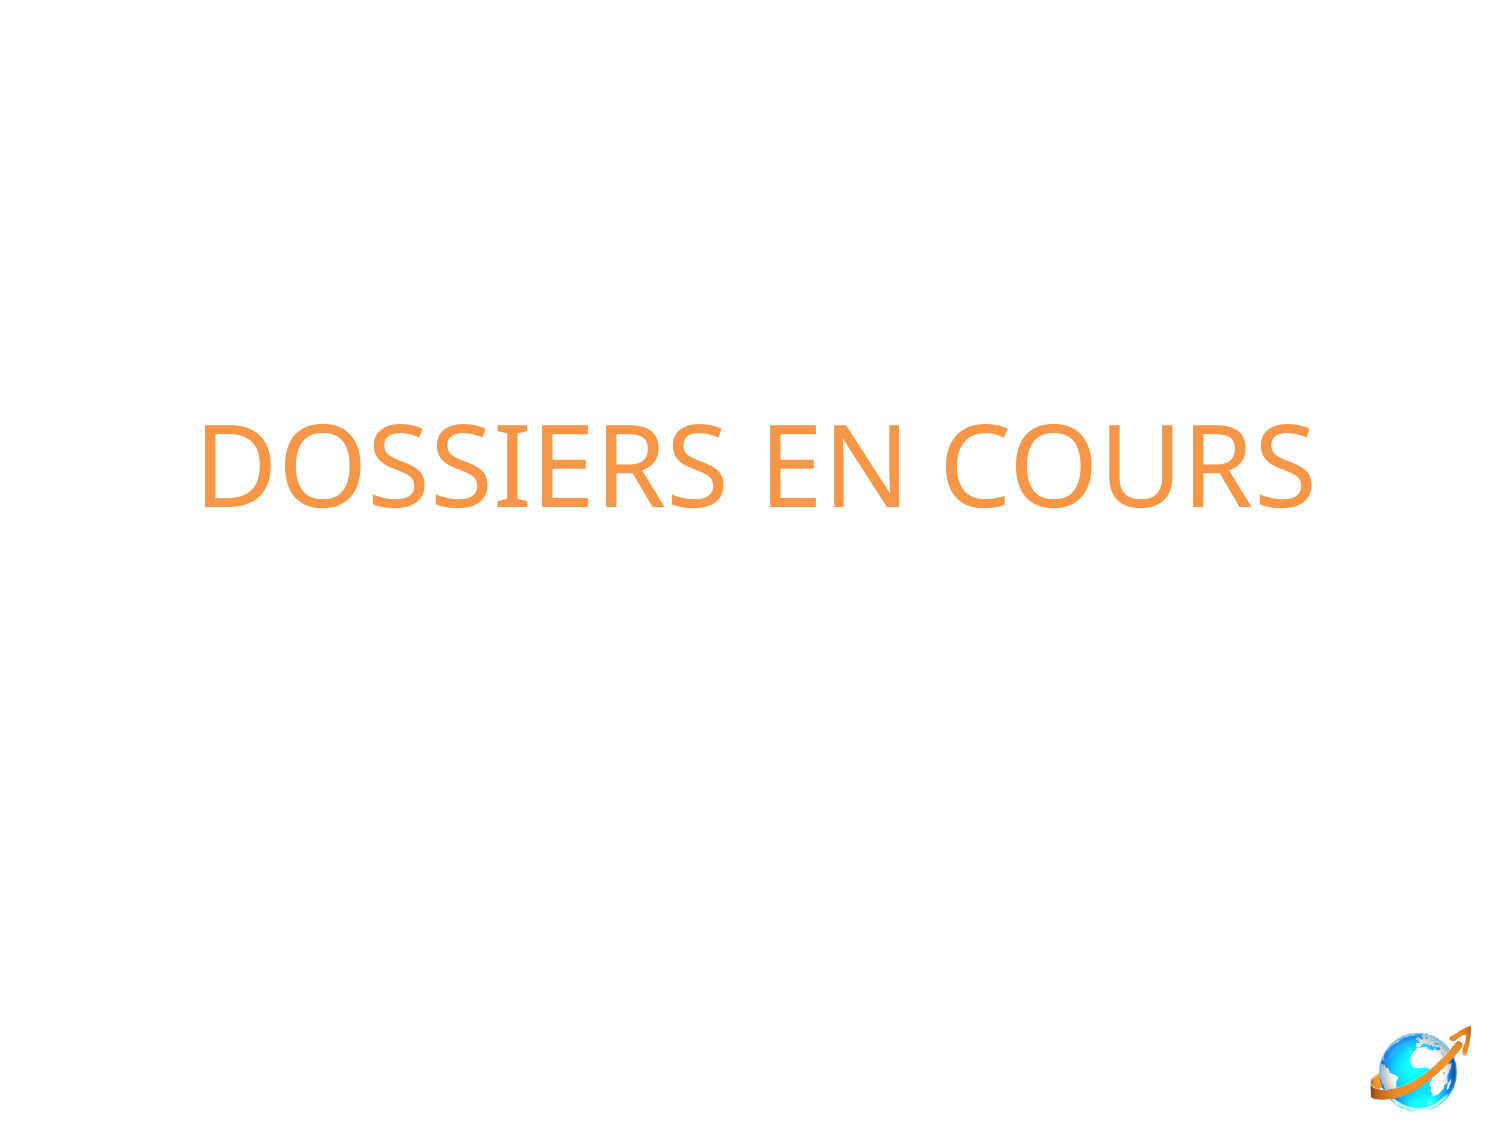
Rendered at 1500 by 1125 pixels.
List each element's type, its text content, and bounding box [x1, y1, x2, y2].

picture [1364, 1015, 1474, 1120]
title Dossiers en cours [118, 385, 1394, 669]
